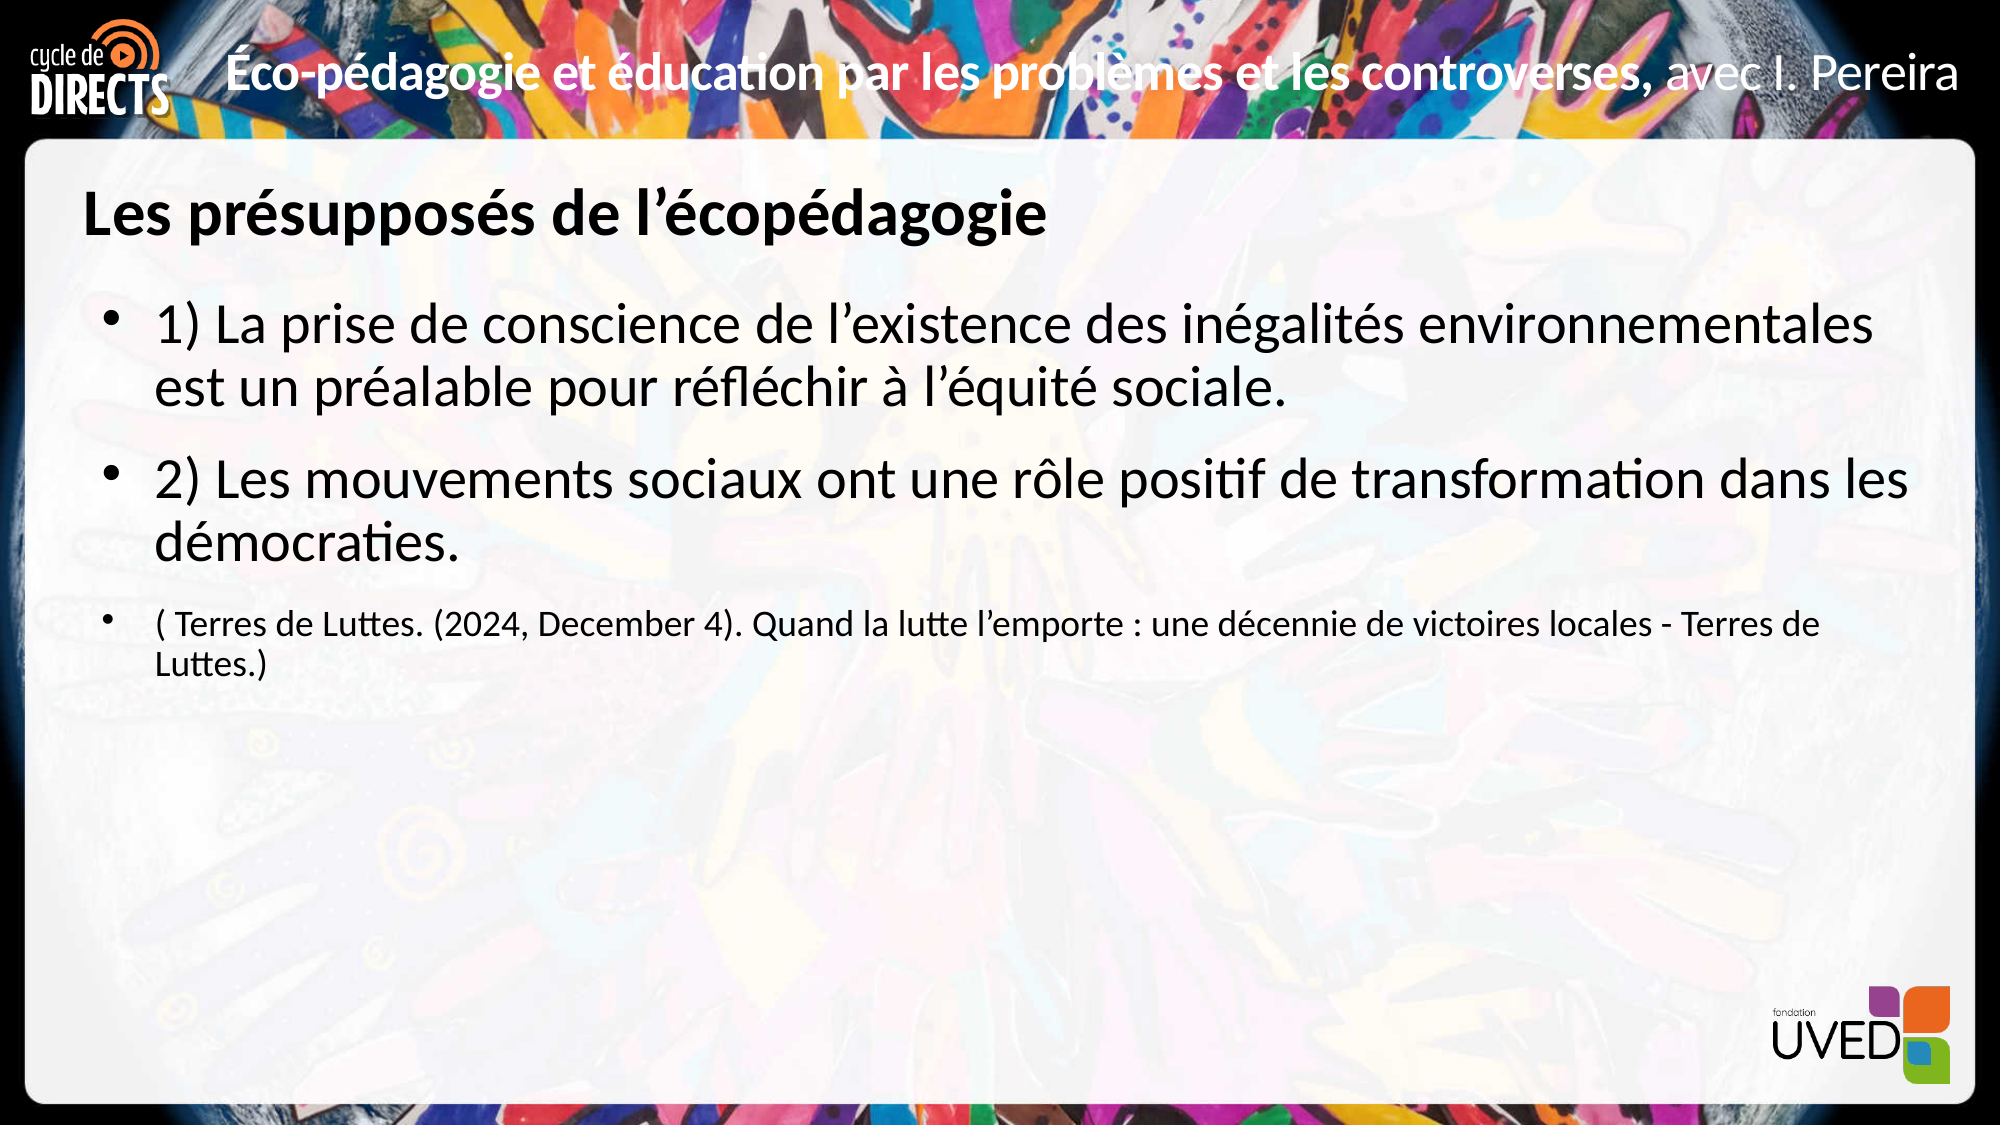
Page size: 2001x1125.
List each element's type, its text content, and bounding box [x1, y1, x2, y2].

picture [351, 78, 365, 85]
picture [0, 0, 2000, 1125]
title Les présupposés de l’écopédagogie [83, 161, 1912, 257]
picture [352, 68, 361, 74]
picture [379, 68, 389, 73]
list 1) La prise de conscience de l’existence des inégalités environnementales est un préalable pour réfléchir à l’équité sociale. 2) Les mouvements sociaux ont une rôle positif de transformation dans les démocraties. ( Terres de Luttes. (2024, December 4). Quand la lutte l’emporte : une décennie de victoires locales - Terres de Luttes.) [83, 293, 1912, 1049]
